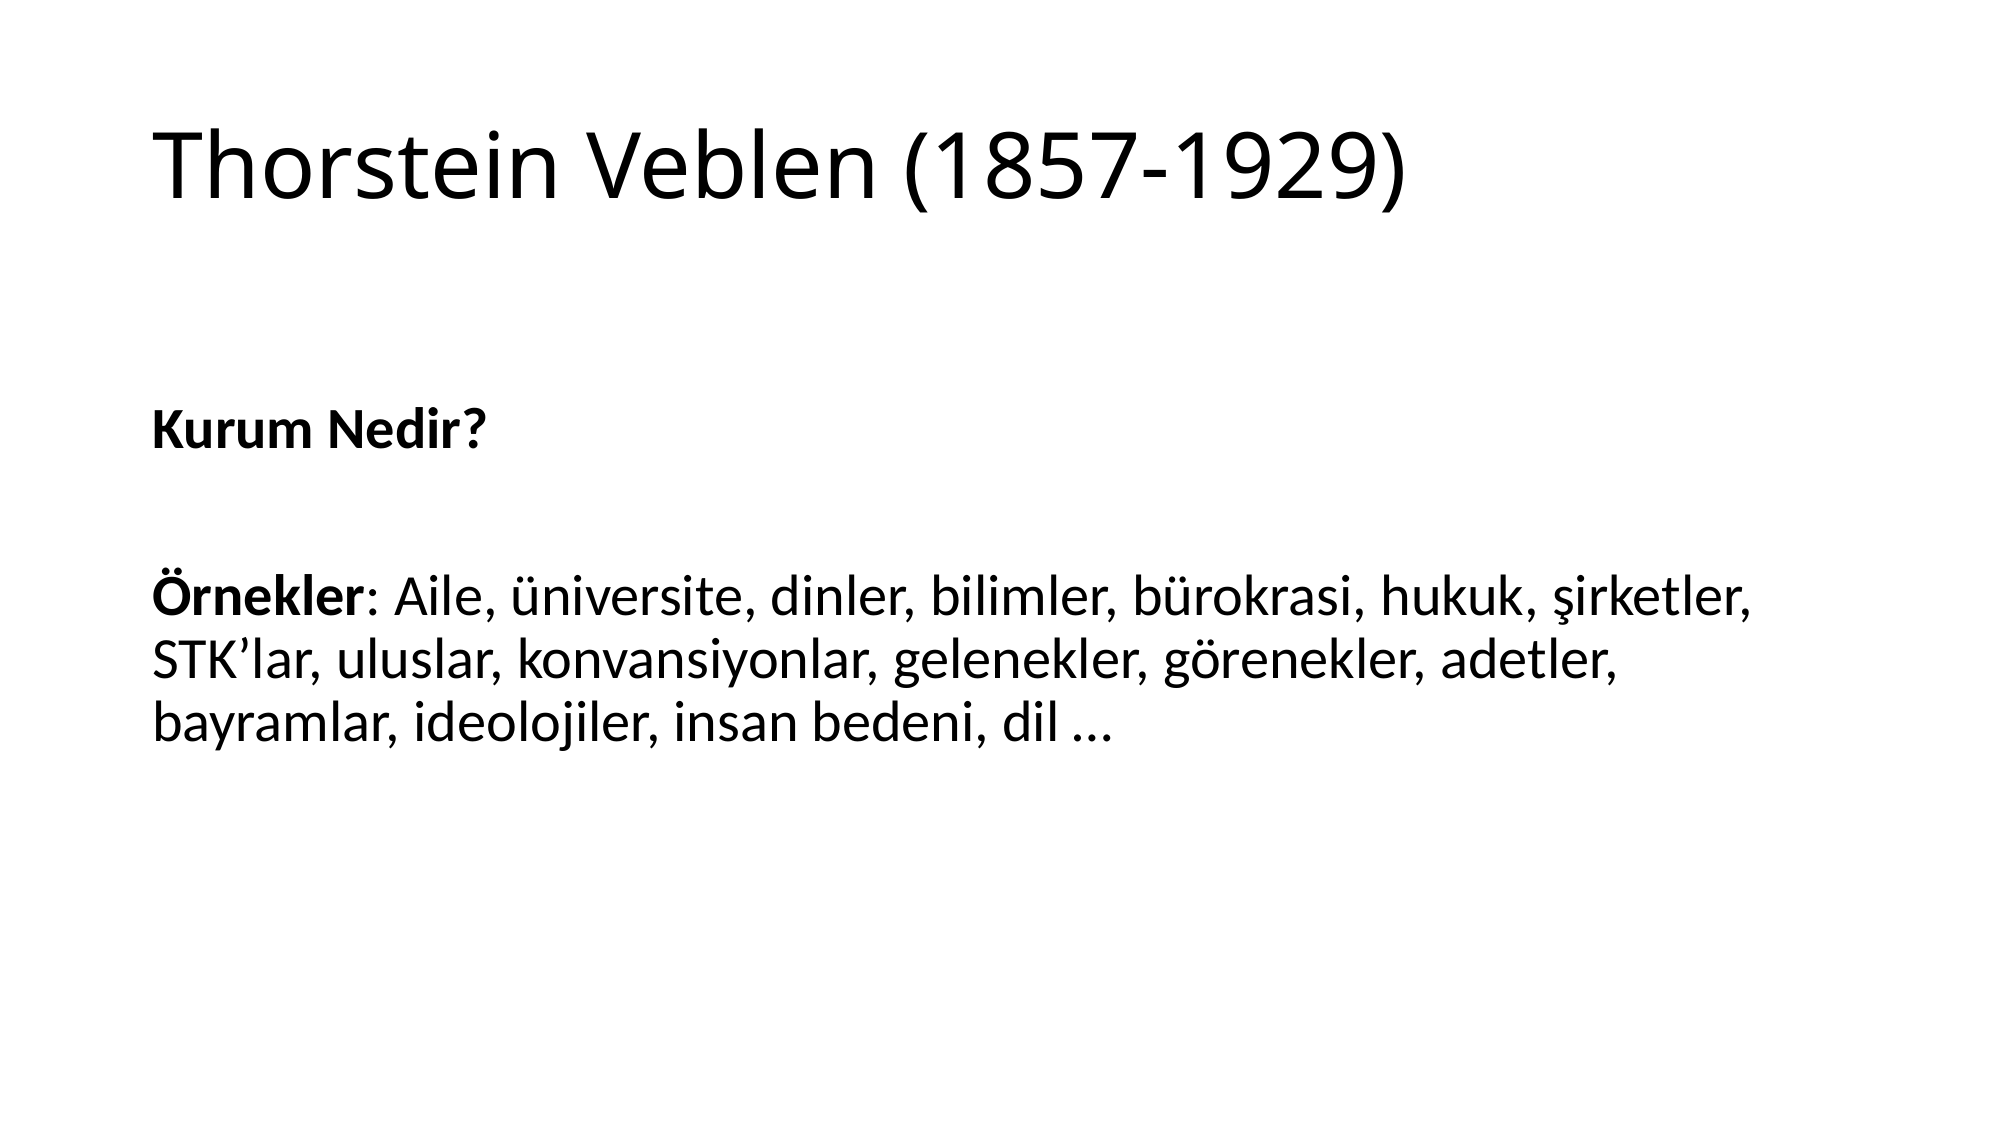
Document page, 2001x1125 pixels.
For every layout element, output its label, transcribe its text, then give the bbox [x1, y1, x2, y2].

title Thorstein Veblen (1857-1929) [137, 59, 1863, 278]
list Kurum Nedir? Örnekler: Aile, üniversite, dinler, bilimler, bürokrasi, hukuk, şirketler, STK’lar, uluslar, konvansiyonlar, gelenekler, görenekler, adetler, bayramlar, ideolojiler, insan bedeni, dil … [137, 299, 1863, 1014]
